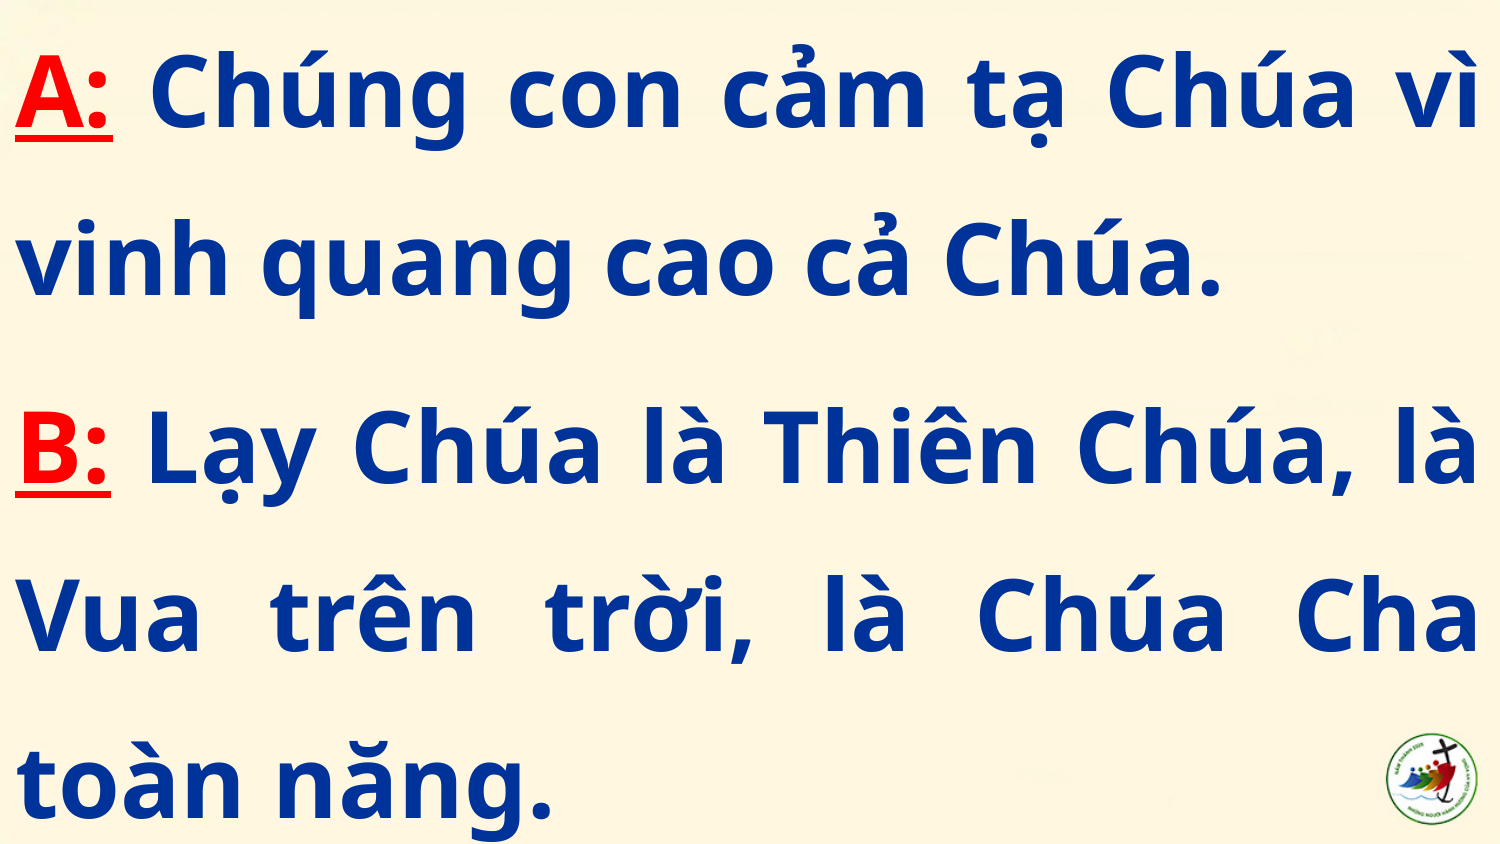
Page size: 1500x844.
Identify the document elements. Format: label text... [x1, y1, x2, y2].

list A: Chúng con cảm tạ Chúa vì vinh quang cao cả Chúa. B: Lạy Chúa là Thiên Chúa, là Vua trên trời, là Chúa Cha toàn năng. [0, 0, 1500, 844]
